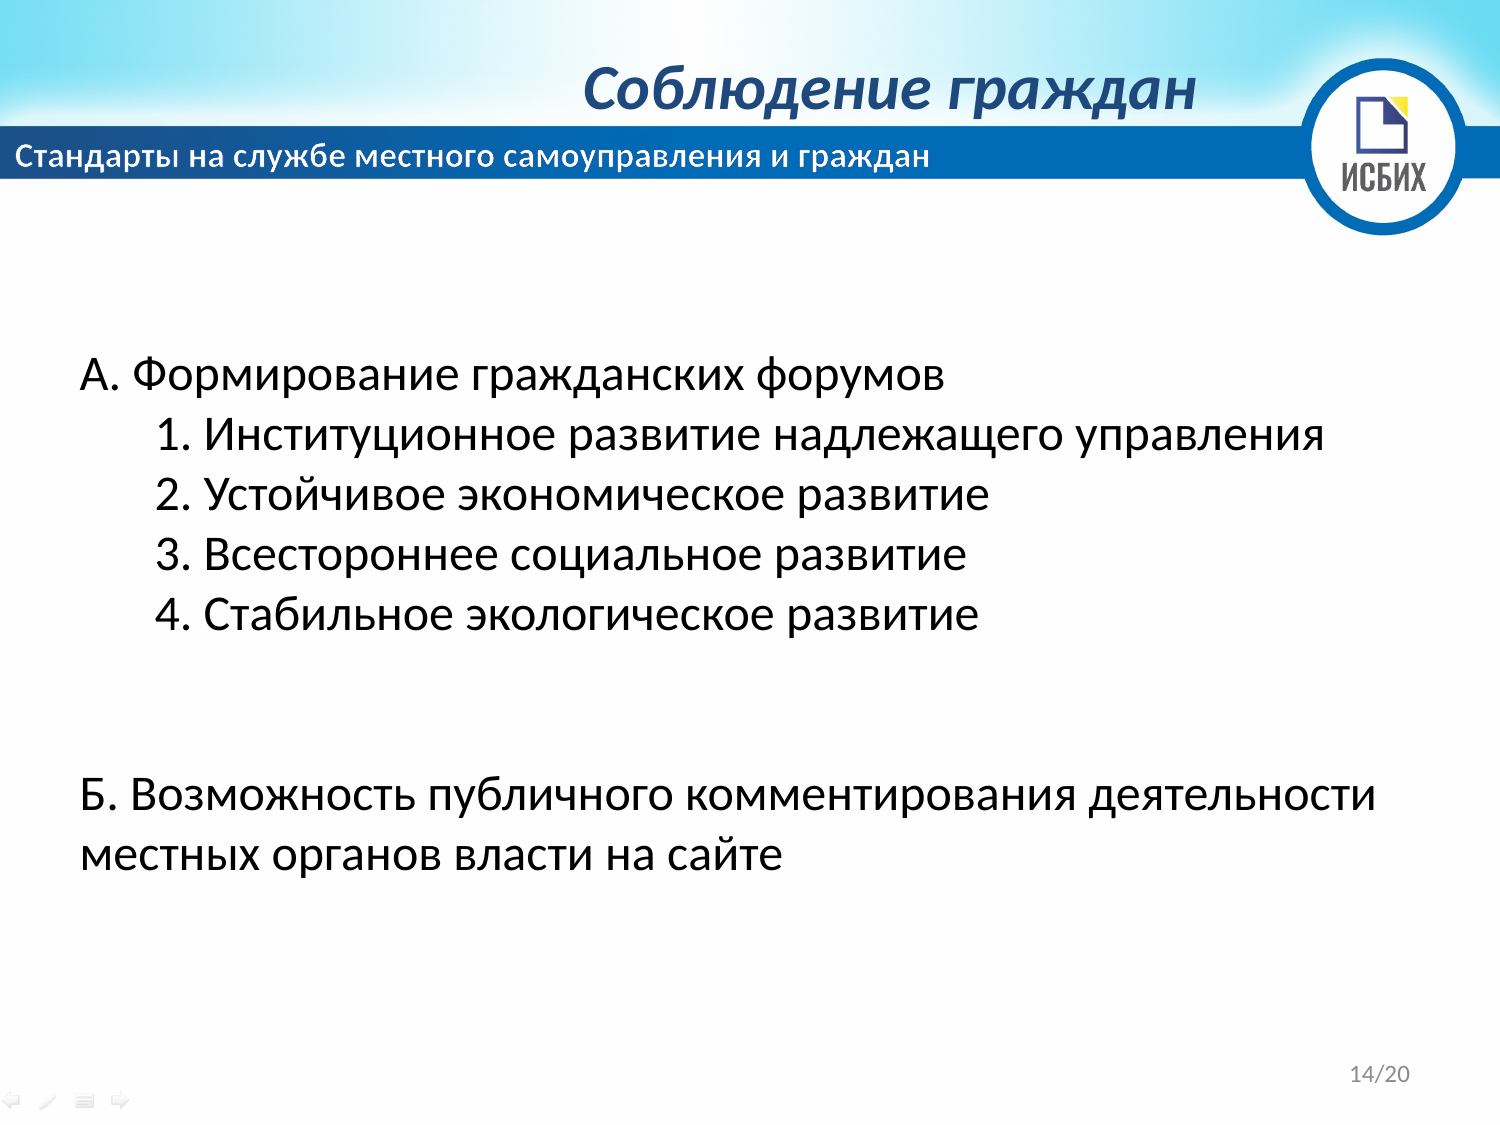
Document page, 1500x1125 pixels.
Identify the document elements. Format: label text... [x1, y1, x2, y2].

text_box А. Формирование гражданских форумов 1. Институционное развитие надлежащего управления 2. Устойчивое экономическое развитие 3. Всестороннее социальное развитие 4. Стабильное экологическое развитие Б. Возможность публичного комментирования деятельности местных органов власти на сайте [64, 332, 1425, 888]
text_box Соблюдение граждан [0, 37, 1213, 124]
picture [0, 0, 1500, 1125]
slide_number 14/20 [1074, 1042, 1425, 1103]
text_box Стандарты на службе местного самоуправления и граждан [0, 124, 1317, 185]
